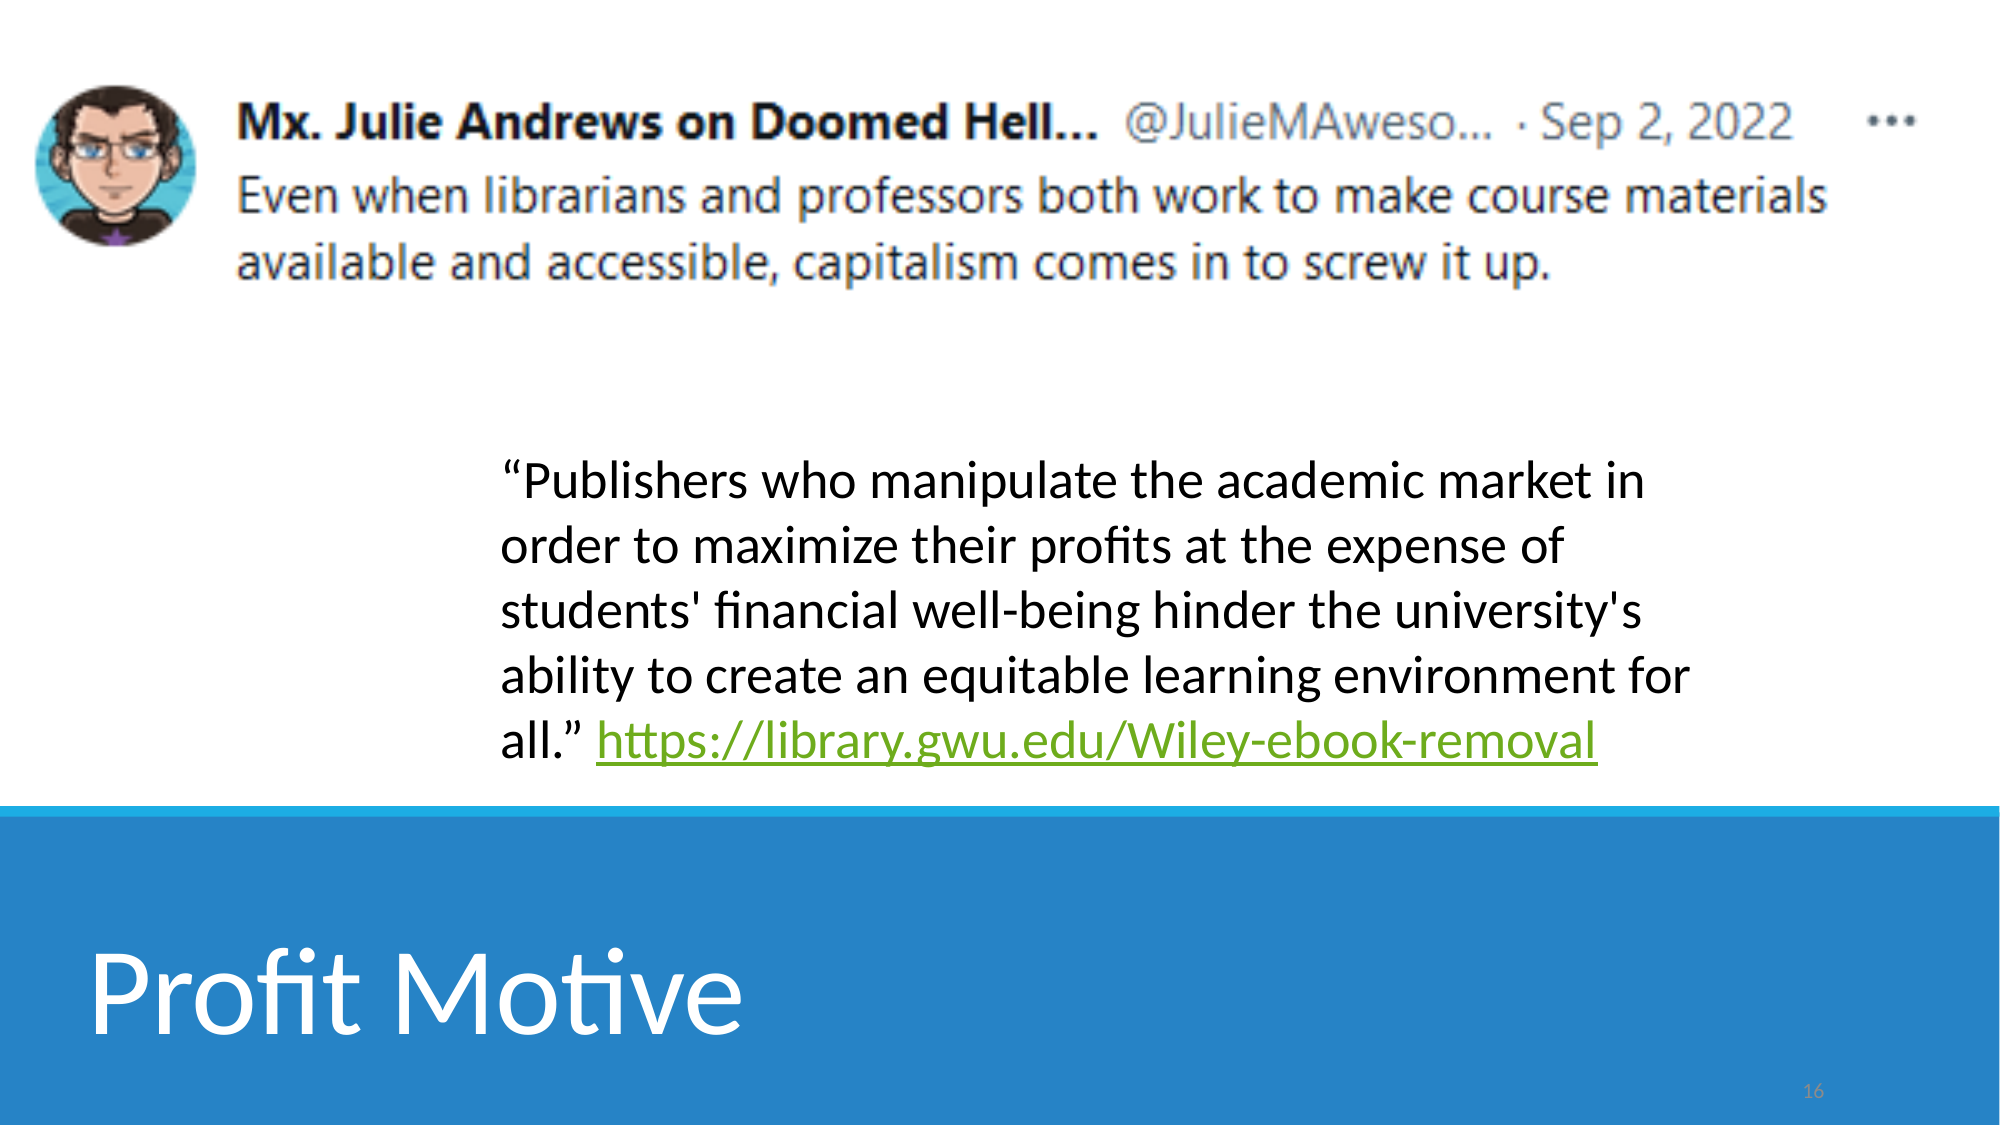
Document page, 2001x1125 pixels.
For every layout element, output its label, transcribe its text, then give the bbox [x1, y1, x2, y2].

picture [0, 56, 1965, 325]
text_box “Publishers who manipulate the academic market in order to maximize their profits at the expense of students' financial well-being hinder the university's ability to create an equitable learning environment for all.” https://library.gwu.edu/Wiley-ebook-removal [485, 437, 1757, 777]
title Profit Motive [72, 924, 1732, 1060]
slide_number 16 [1624, 1059, 1840, 1120]
